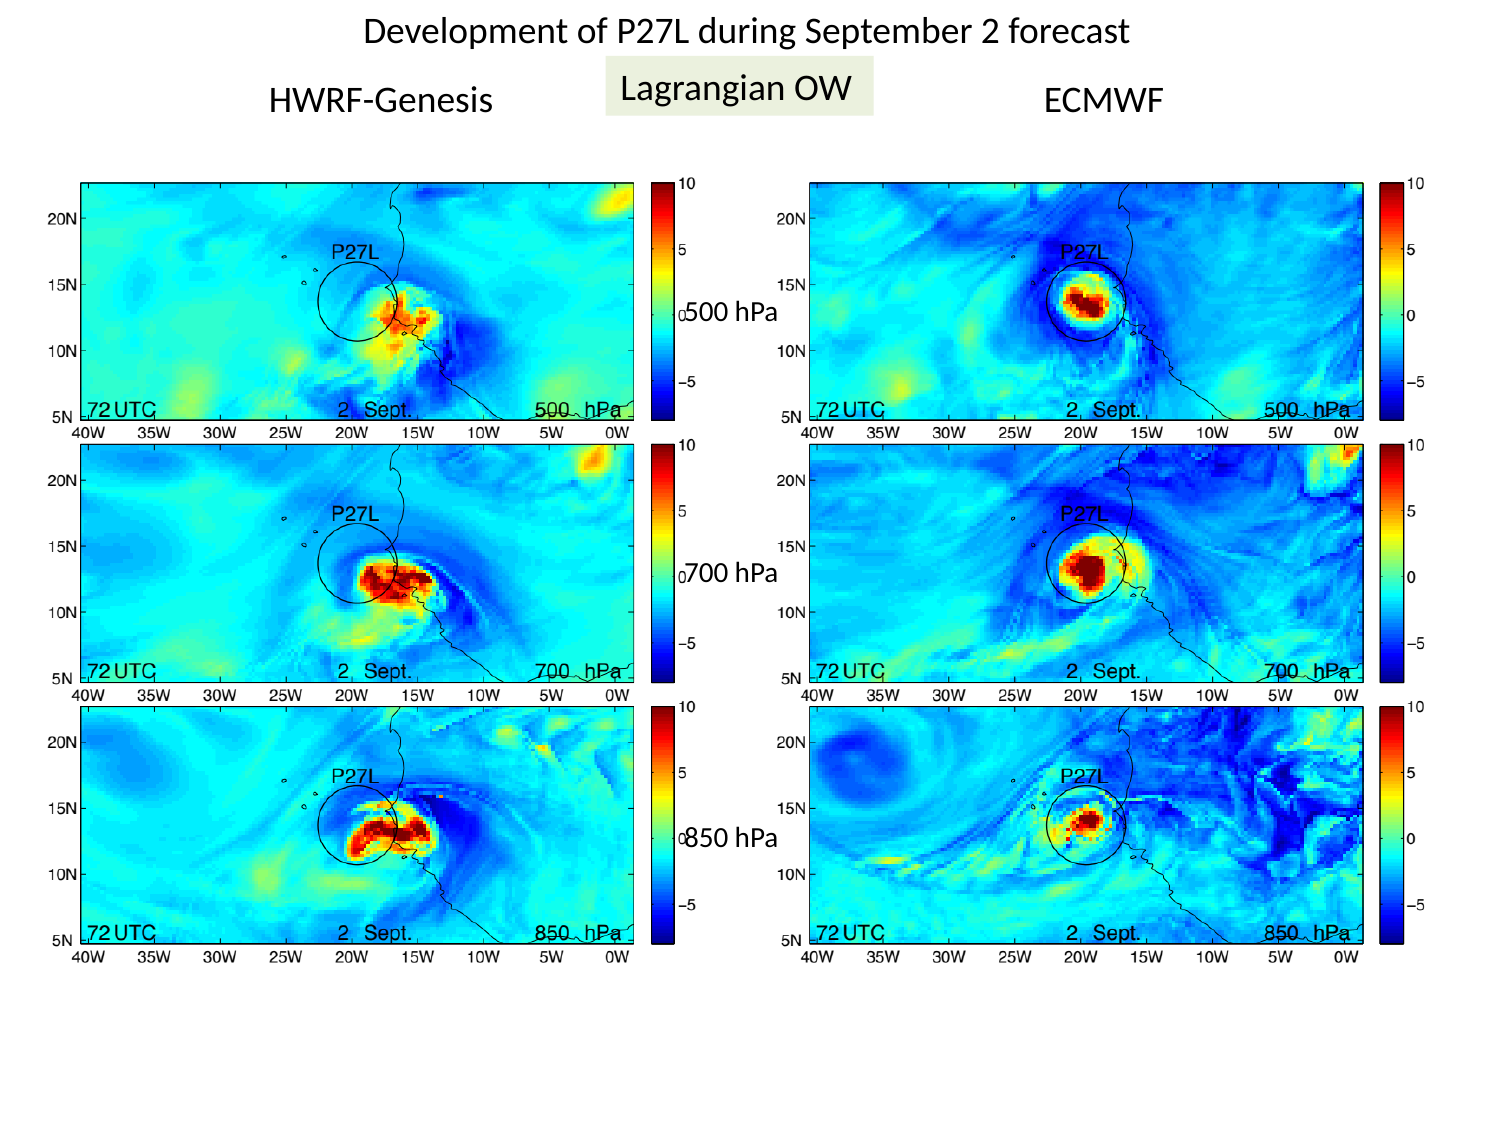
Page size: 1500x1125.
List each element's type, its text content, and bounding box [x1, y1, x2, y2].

text_box Development of P27L during September 2 forecast [348, 0, 1152, 59]
picture [0, 158, 1500, 967]
text_box ECMWF [1029, 67, 1192, 128]
text_box Lagrangian OW [605, 55, 874, 116]
text_box HWRF-Genesis [254, 68, 523, 128]
